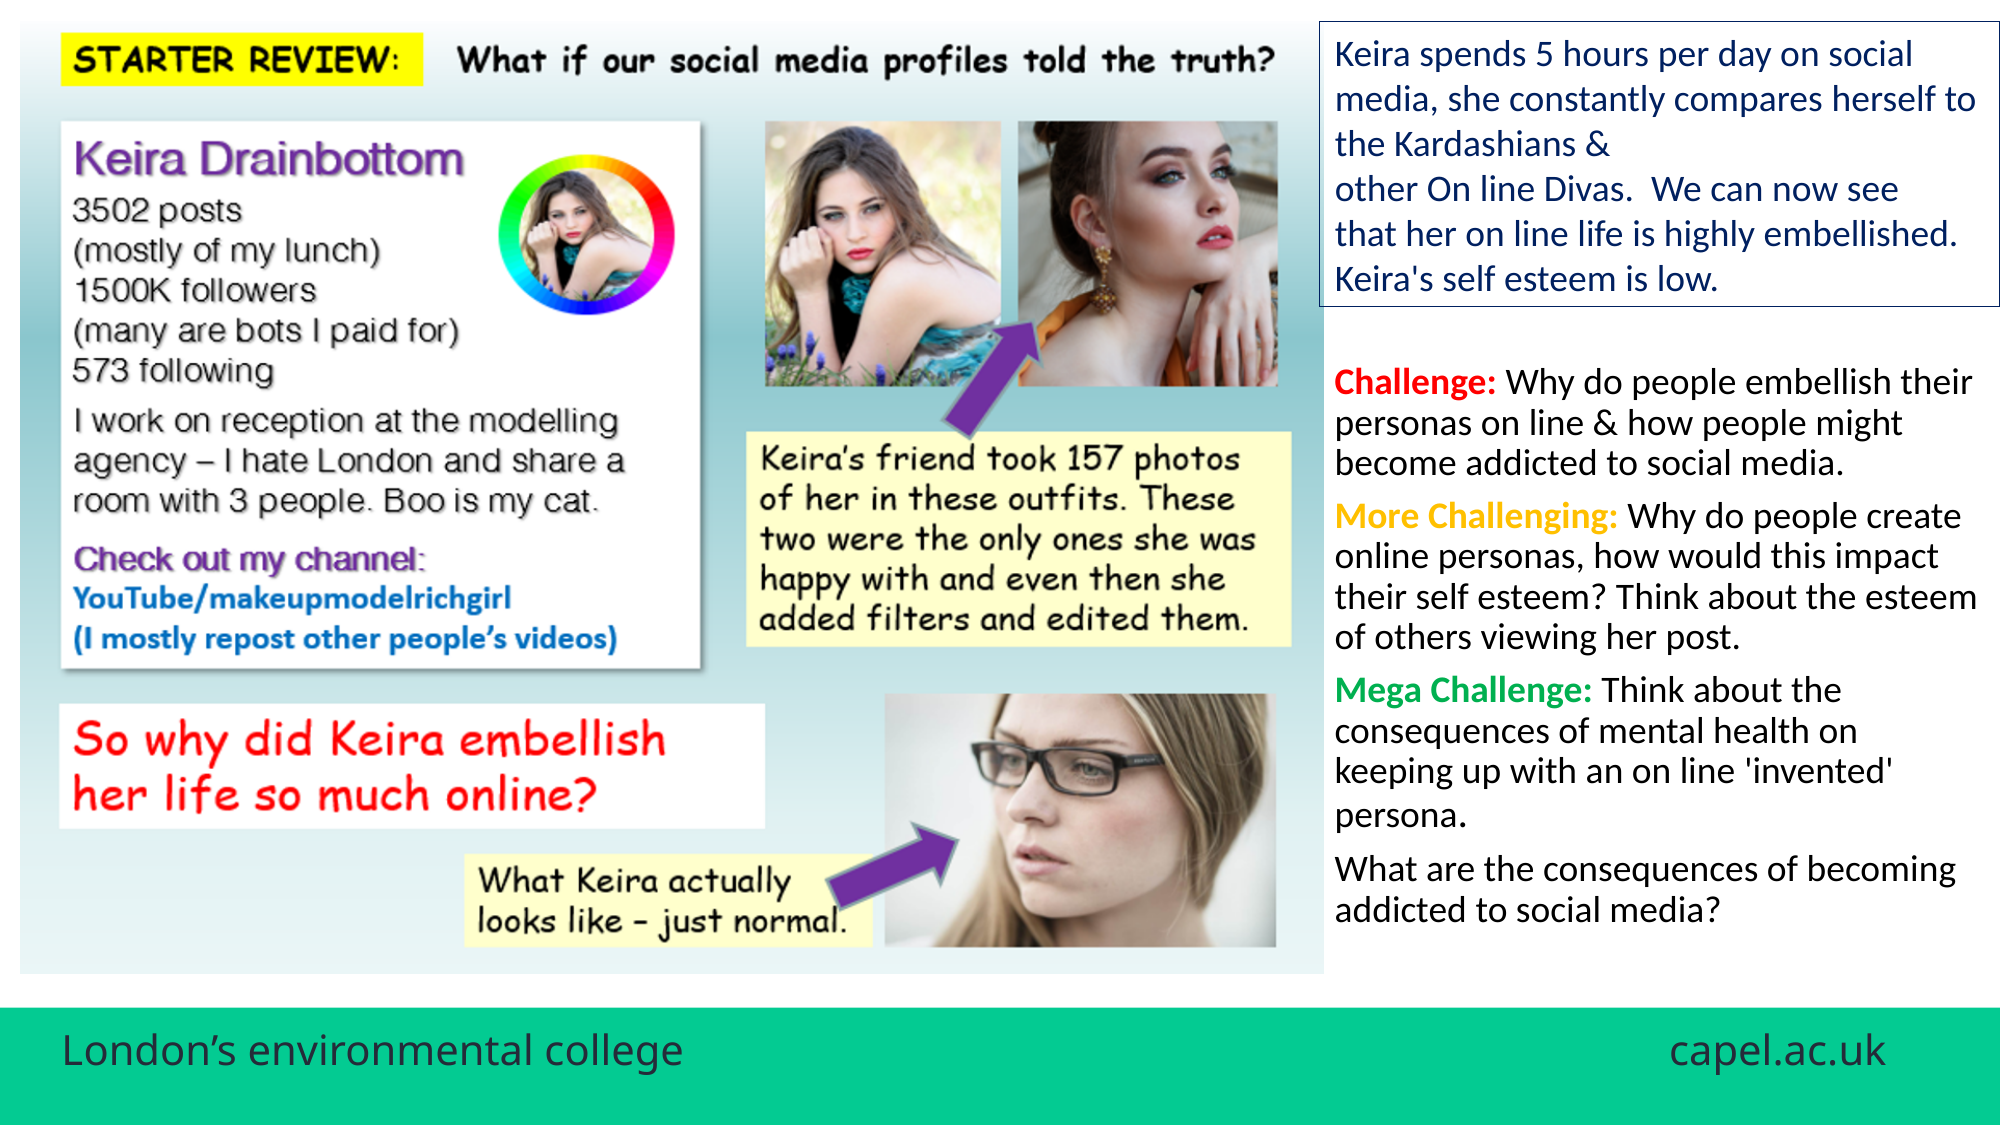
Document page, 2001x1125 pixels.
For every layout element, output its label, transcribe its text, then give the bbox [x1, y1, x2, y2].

text_box [0, 1007, 2000, 1125]
text_box Challenge: Why do people embellish their personas on line & how people might become addicted to social media. More Challenging: Why do people create online personas, how would this impact their self esteem? Think about the esteem of others viewing her post. Mega Challenge: Think about the consequences of mental health on keeping up with an on line 'invented' persona. What are the consequences of becoming addicted to social media? [1319, 354, 2000, 1044]
picture [20, 21, 1324, 974]
text_box London’s environmental college capel.ac.uk [46, 1016, 1966, 1082]
text_box Keira spends 5 hours per day on social media, she constantly compares herself to the Kardashians & other On line Divas. We can now see that her on line life is highly embellished. Keira's self esteem is low. [1324, 21, 2000, 307]
